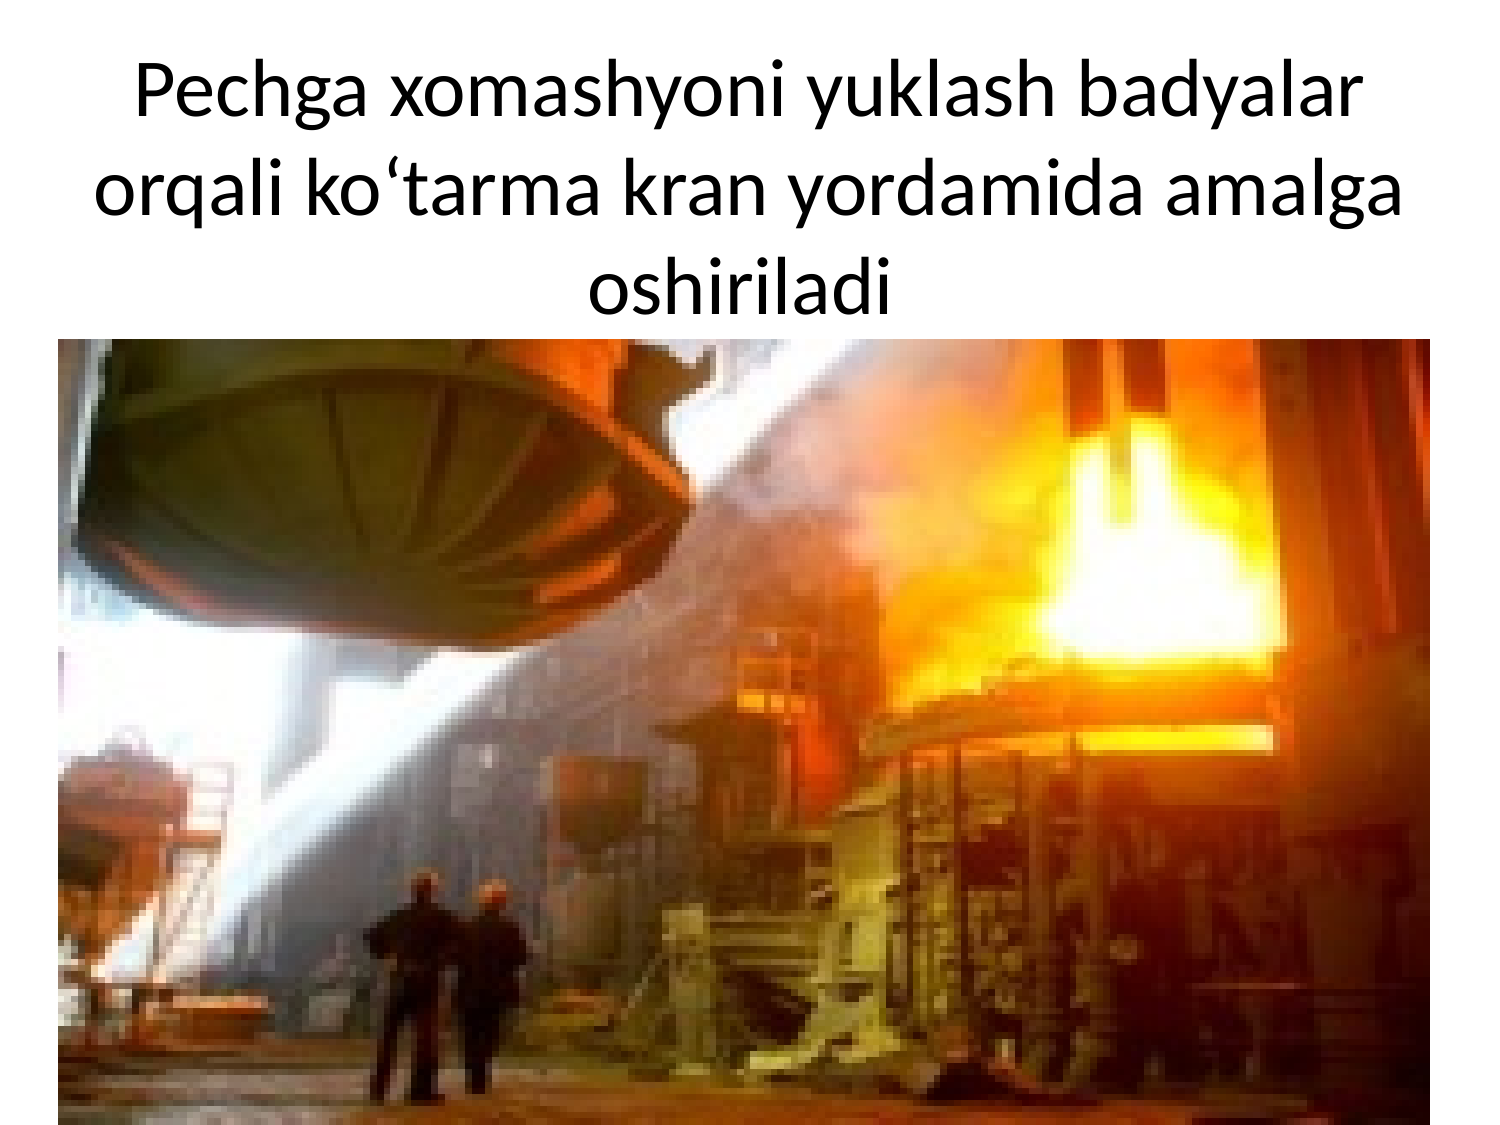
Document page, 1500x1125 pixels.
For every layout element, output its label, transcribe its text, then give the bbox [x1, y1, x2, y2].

title Pechga xomashyoni yuklash badyalar orqali ko‘tarma kran yordamida amalga oshiriladi [75, 24, 1425, 338]
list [58, 339, 1430, 1125]
